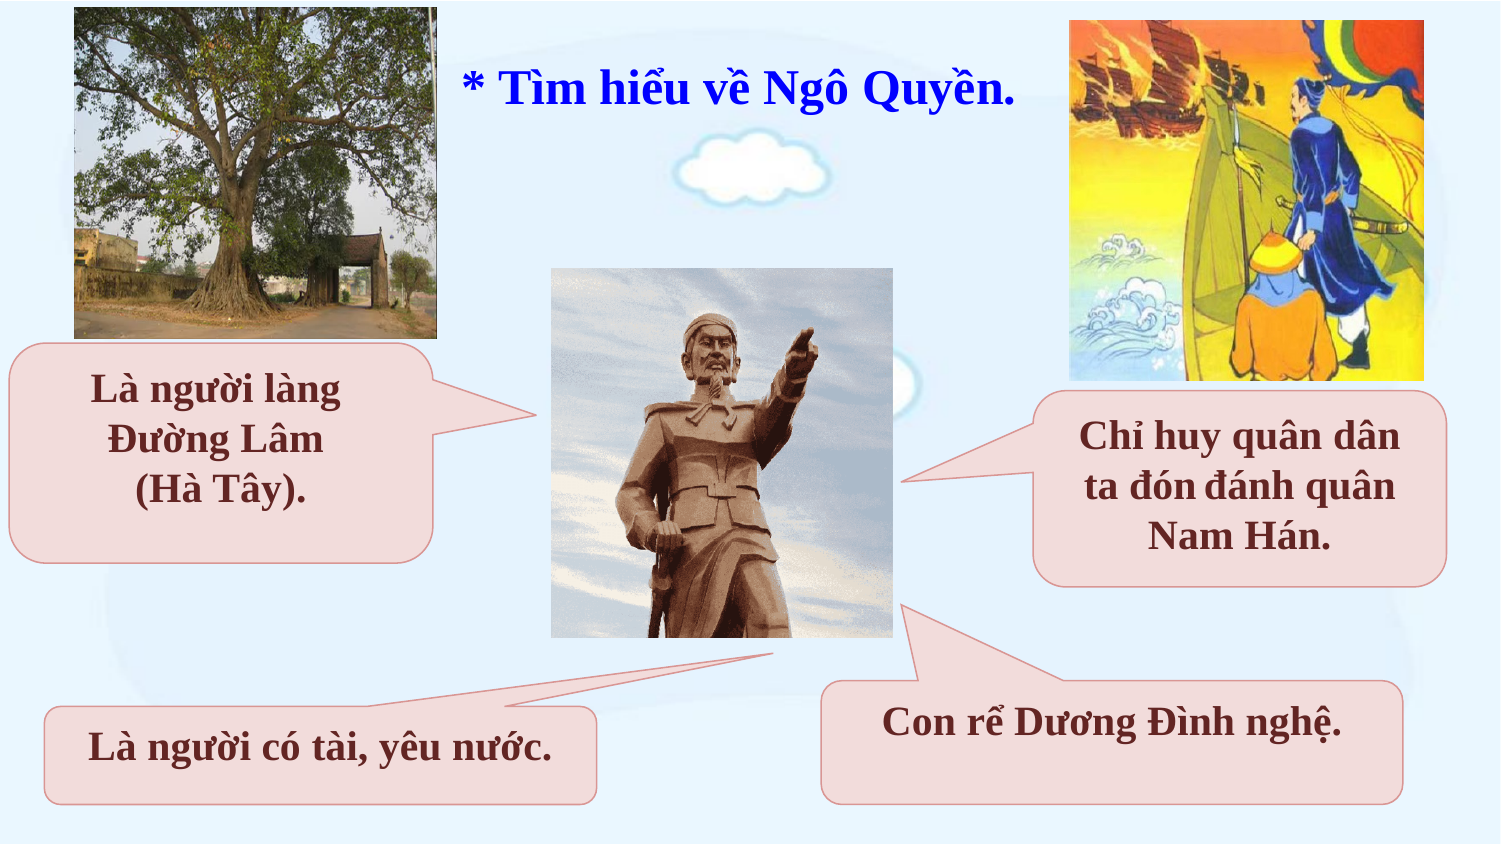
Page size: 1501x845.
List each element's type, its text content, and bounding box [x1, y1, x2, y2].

text_box Là người làng Đường Lâm (Hà Tây). [9, 343, 537, 564]
text_box * Tìm hiểu về Ngô Quyền. [447, 46, 1064, 122]
picture [0, 1, 1501, 844]
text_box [73, 6, 438, 340]
text_box Là người có tài, yêu nước. [44, 653, 774, 805]
text_box Chỉ huy quân dân ta đón đánh quân Nam Hán. [900, 390, 1447, 587]
text_box Con rể Dương Đình nghệ. [821, 604, 1403, 805]
